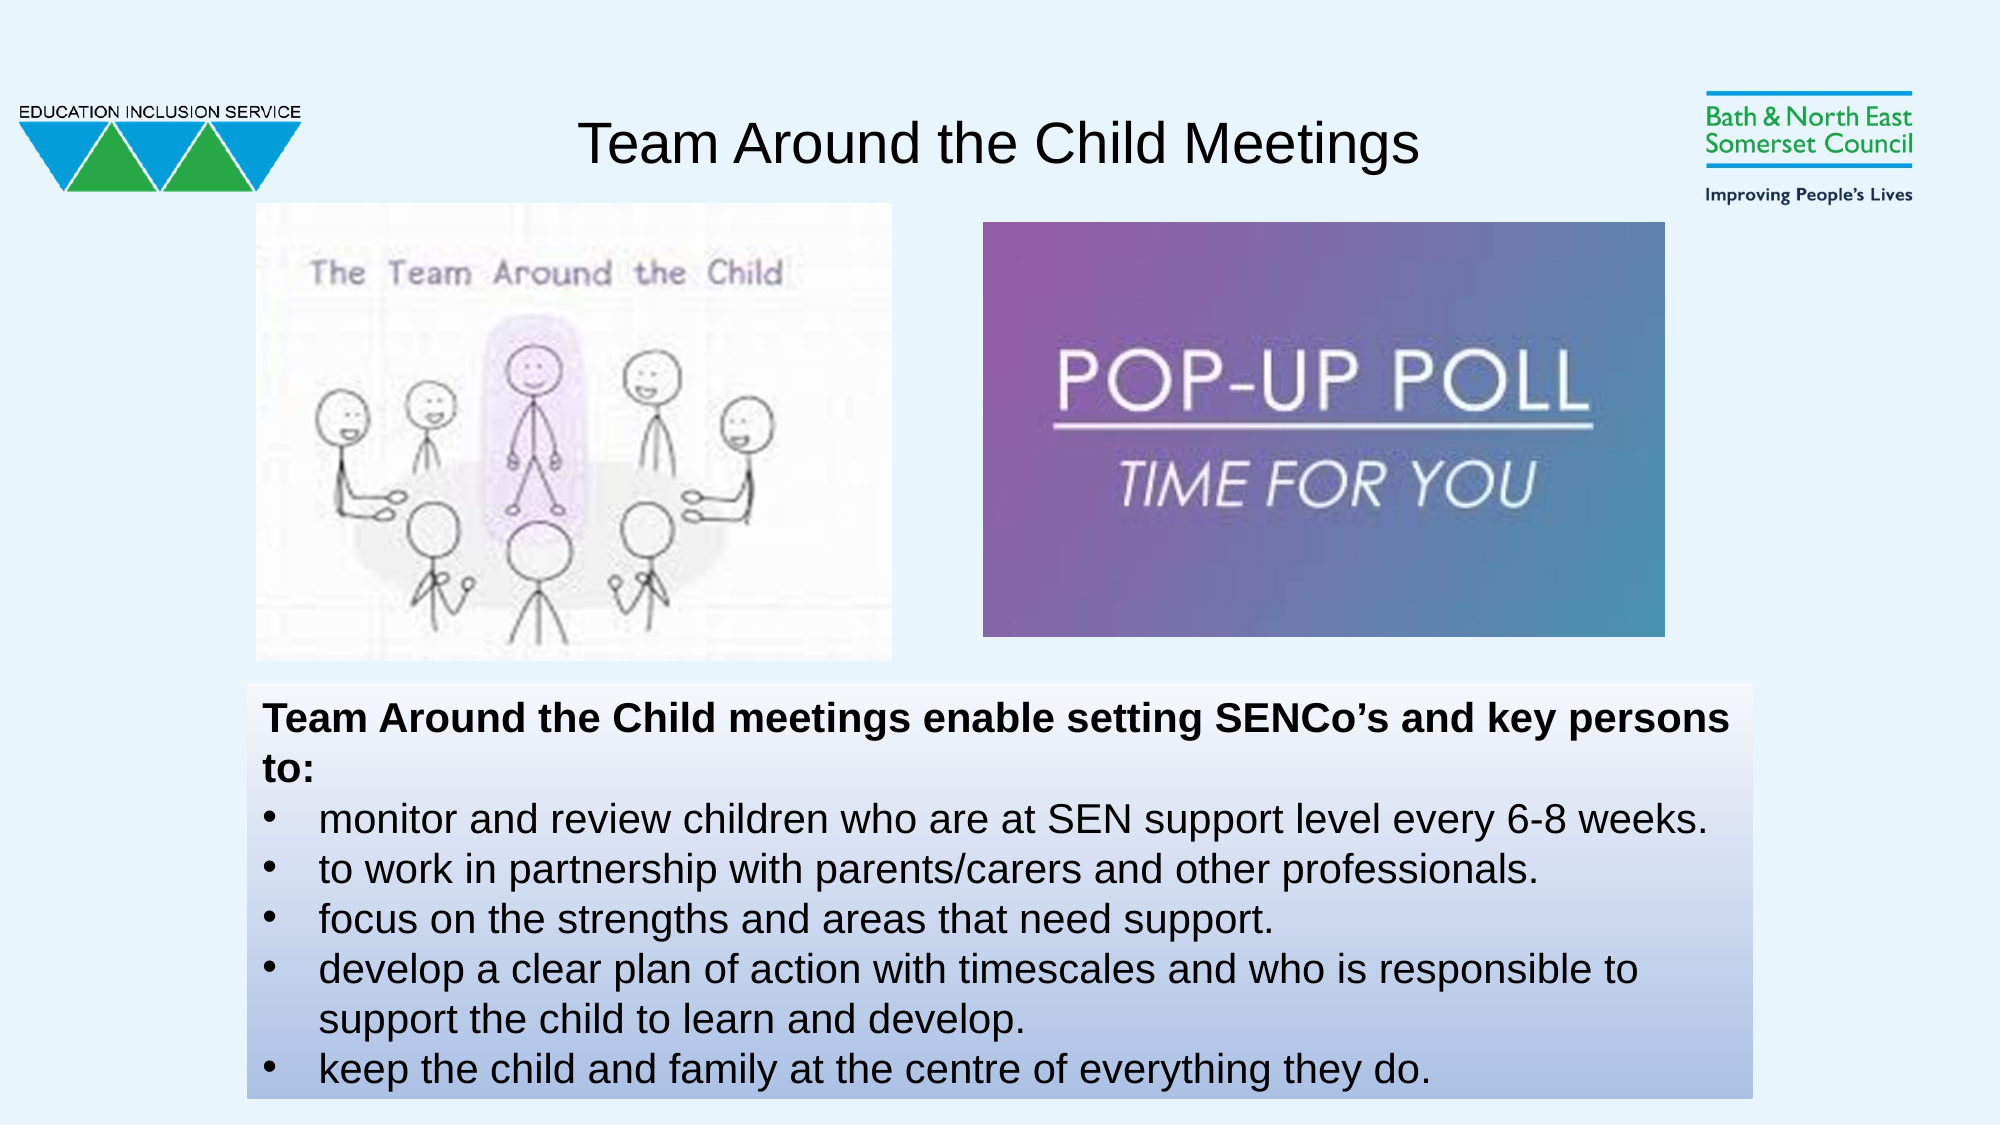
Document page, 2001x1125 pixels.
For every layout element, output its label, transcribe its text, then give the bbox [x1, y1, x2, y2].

picture [0, 0, 2000, 1125]
list Team Around the Child Meetings [310, 105, 1690, 199]
text_box Team Around the Child meetings enable setting SENCo’s and key persons to: monitor and review children who are at SEN support level every 6-8 weeks. to work in partnership with parents/carers and other professionals. focus on the strengths and areas that need support. develop a clear plan of action with timescales and who is responsible to support the child to learn and develop. keep the child and family at the centre of everything they do. [247, 683, 1753, 1099]
